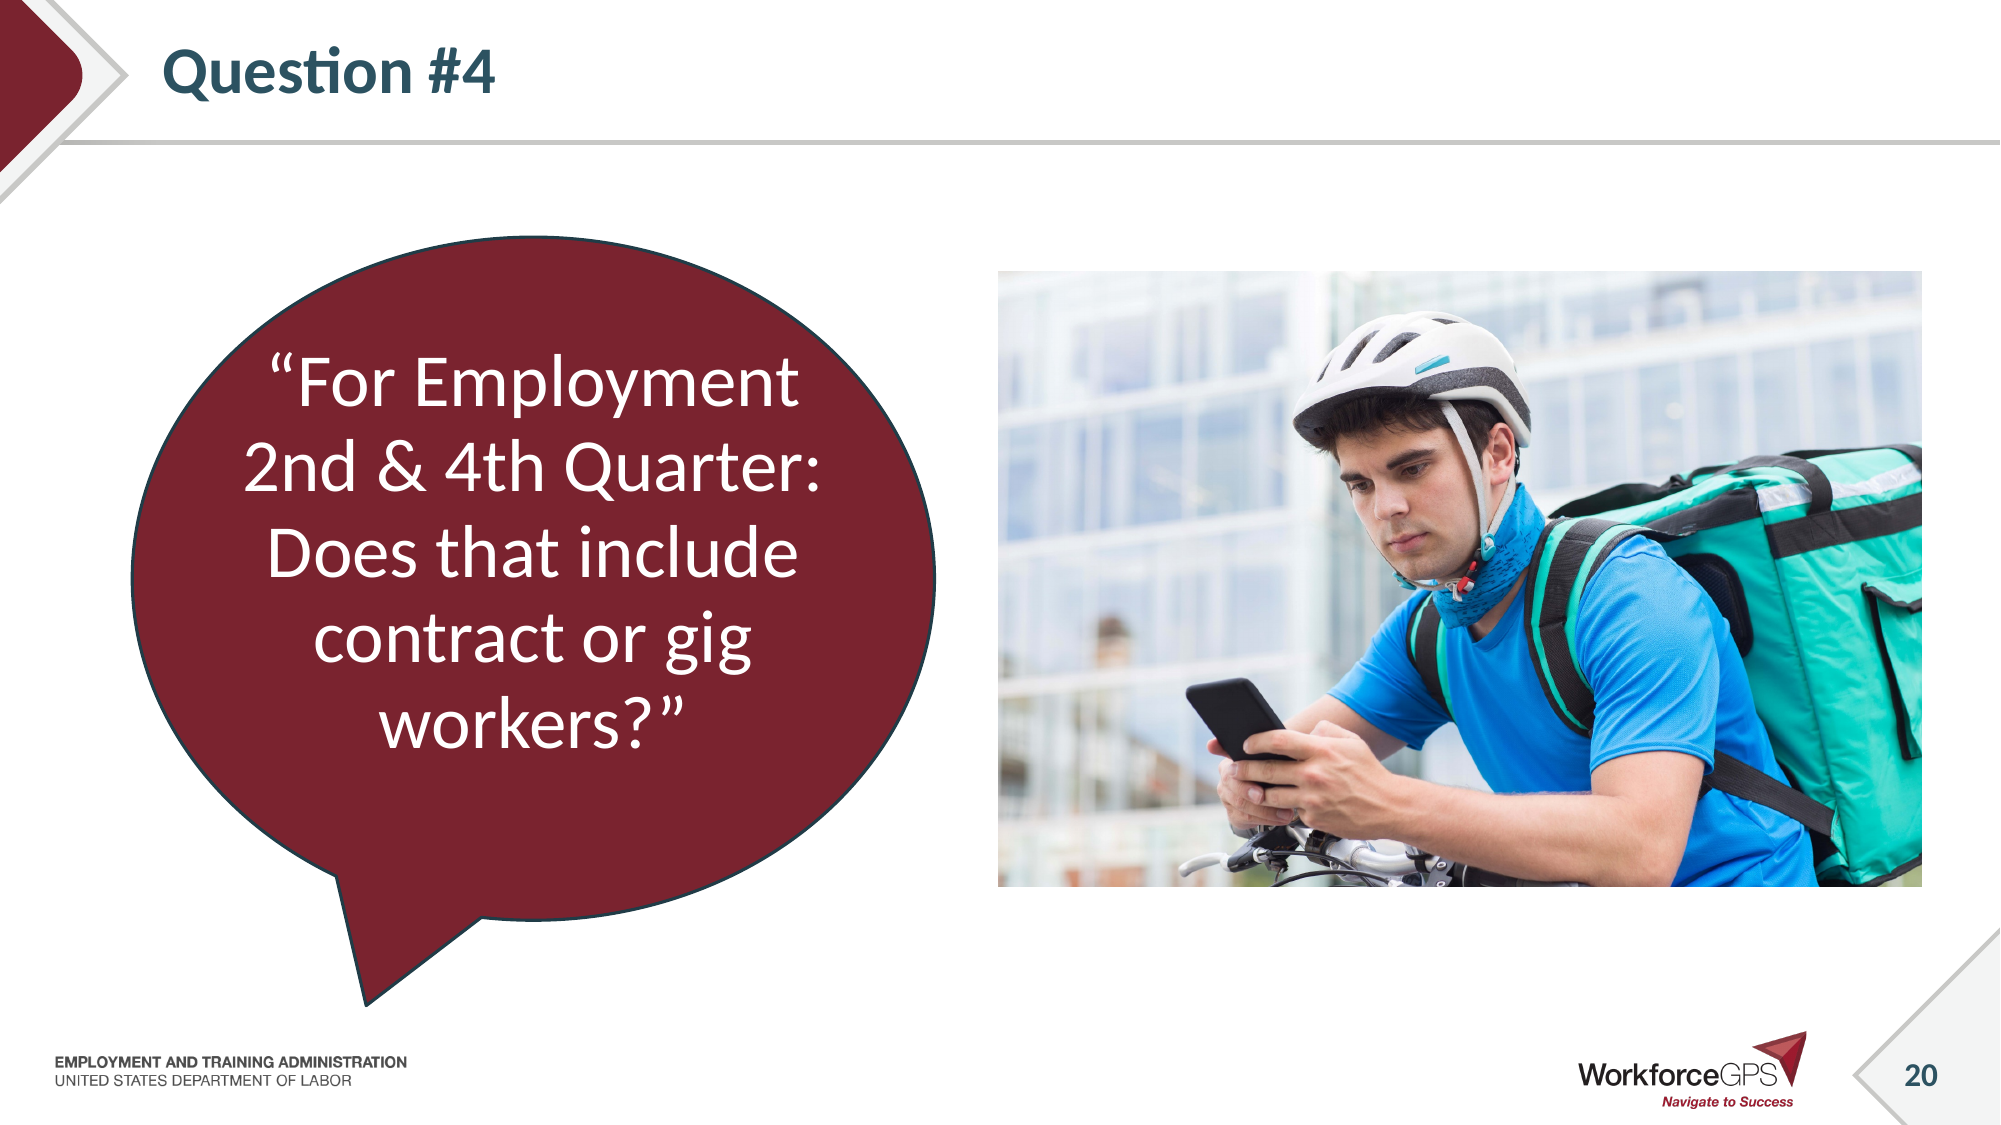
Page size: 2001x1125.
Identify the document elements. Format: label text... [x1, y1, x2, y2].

slide_number 20 [1867, 1042, 1975, 1103]
text_box [344, 921, 480, 1008]
text_box [843, 359, 937, 799]
title Question #4 [132, 7, 1950, 137]
list “For Employment 2nd & 4th Quarter: Does that include contract or gig workers?” [224, 330, 843, 921]
text_box [130, 358, 224, 799]
text_box [255, 235, 811, 330]
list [998, 270, 1922, 887]
